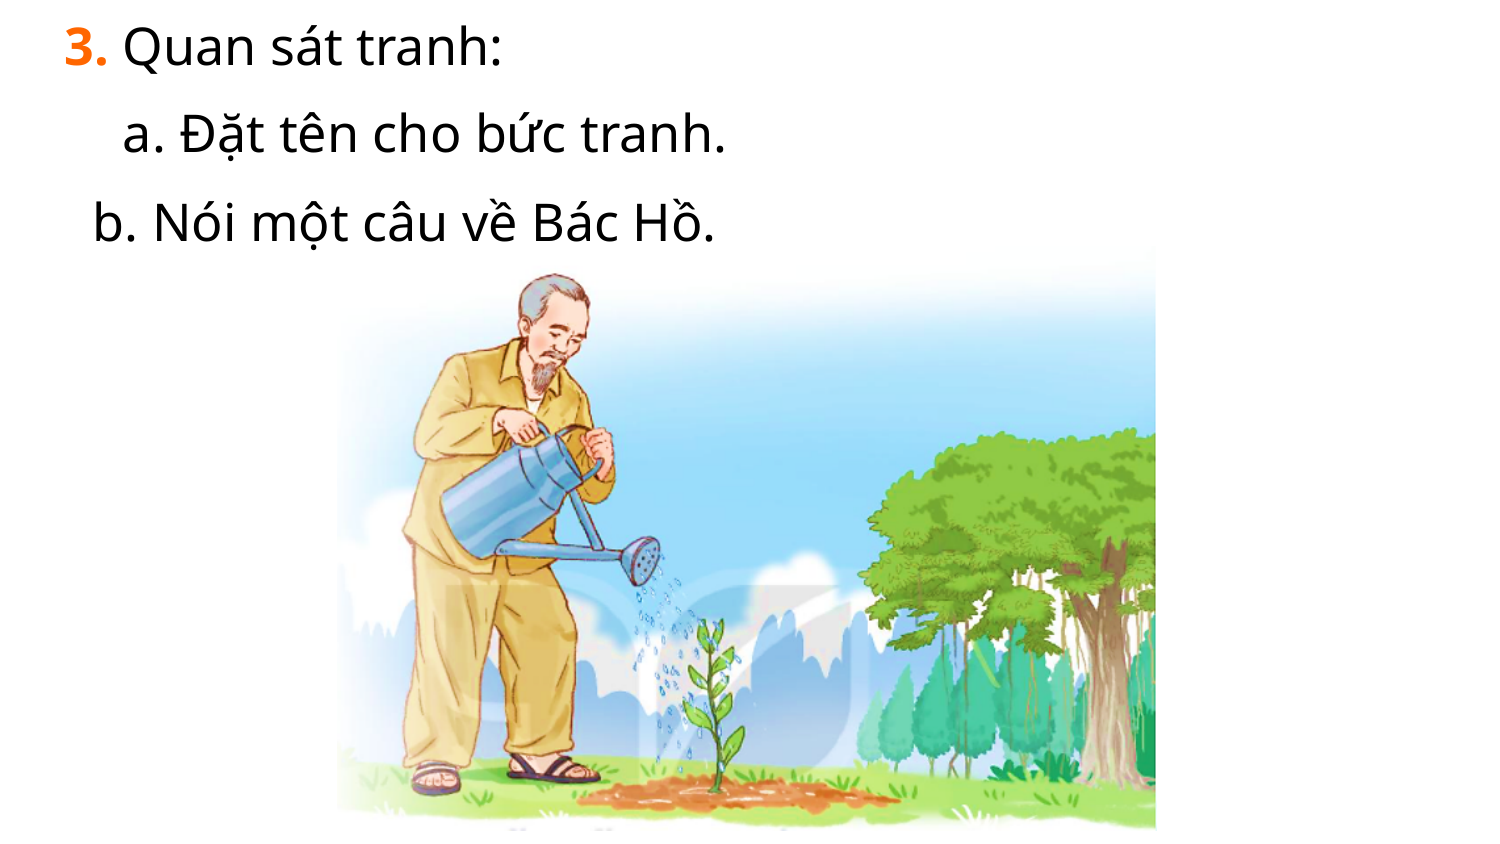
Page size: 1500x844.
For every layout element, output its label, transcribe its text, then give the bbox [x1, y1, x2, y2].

text_box b. Nói một câu về Bác Hồ. [77, 181, 732, 259]
text_box a. Đặt tên cho bức tranh. [108, 93, 859, 171]
text_box 3. Quan sát tranh: [50, 6, 1063, 84]
picture [337, 246, 1157, 831]
